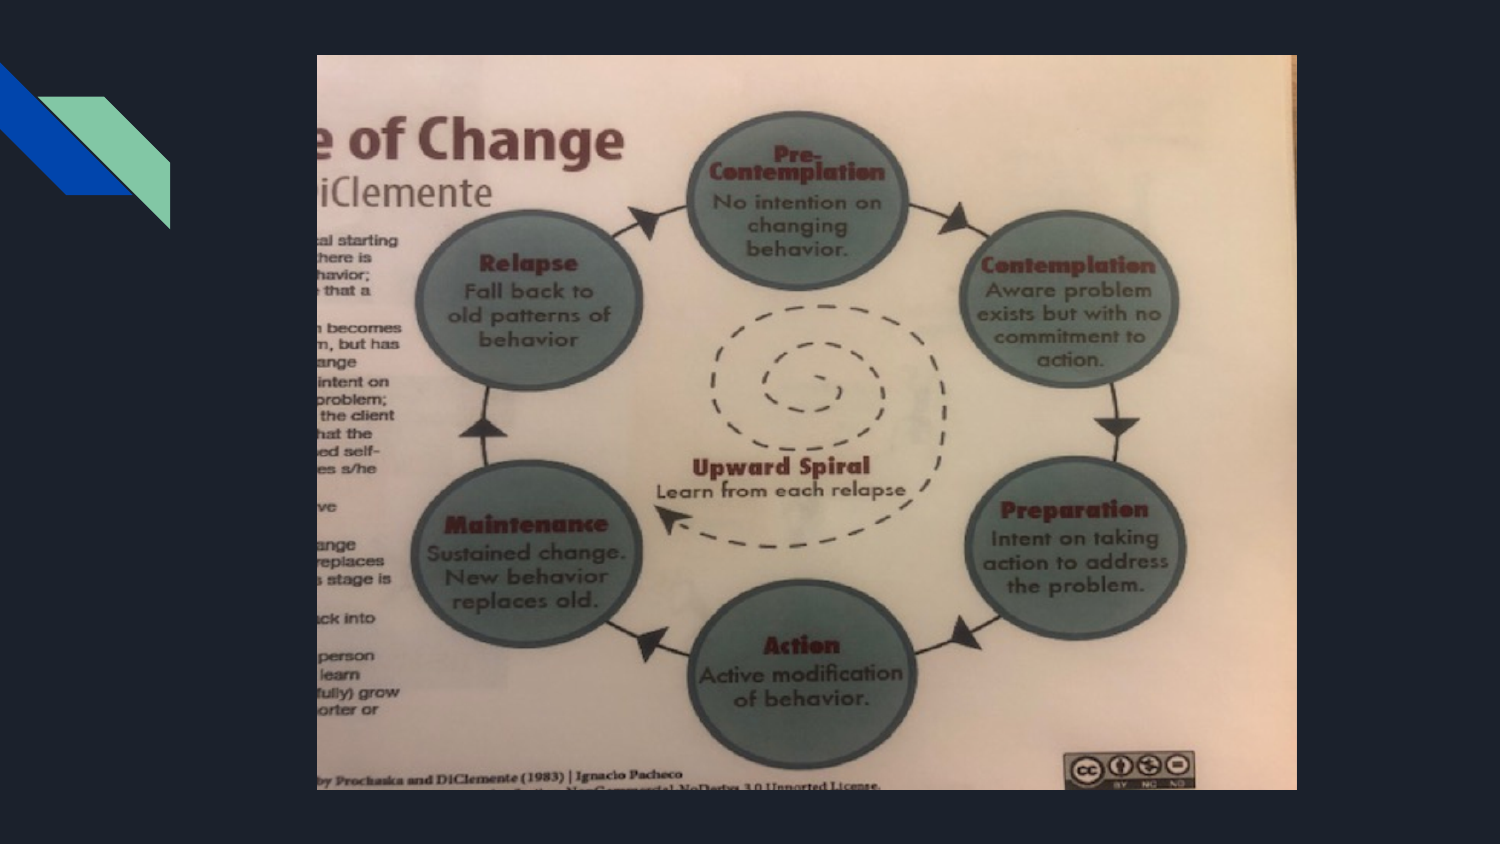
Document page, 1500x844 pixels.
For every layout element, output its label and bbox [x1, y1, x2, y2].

picture [315, 54, 1297, 790]
